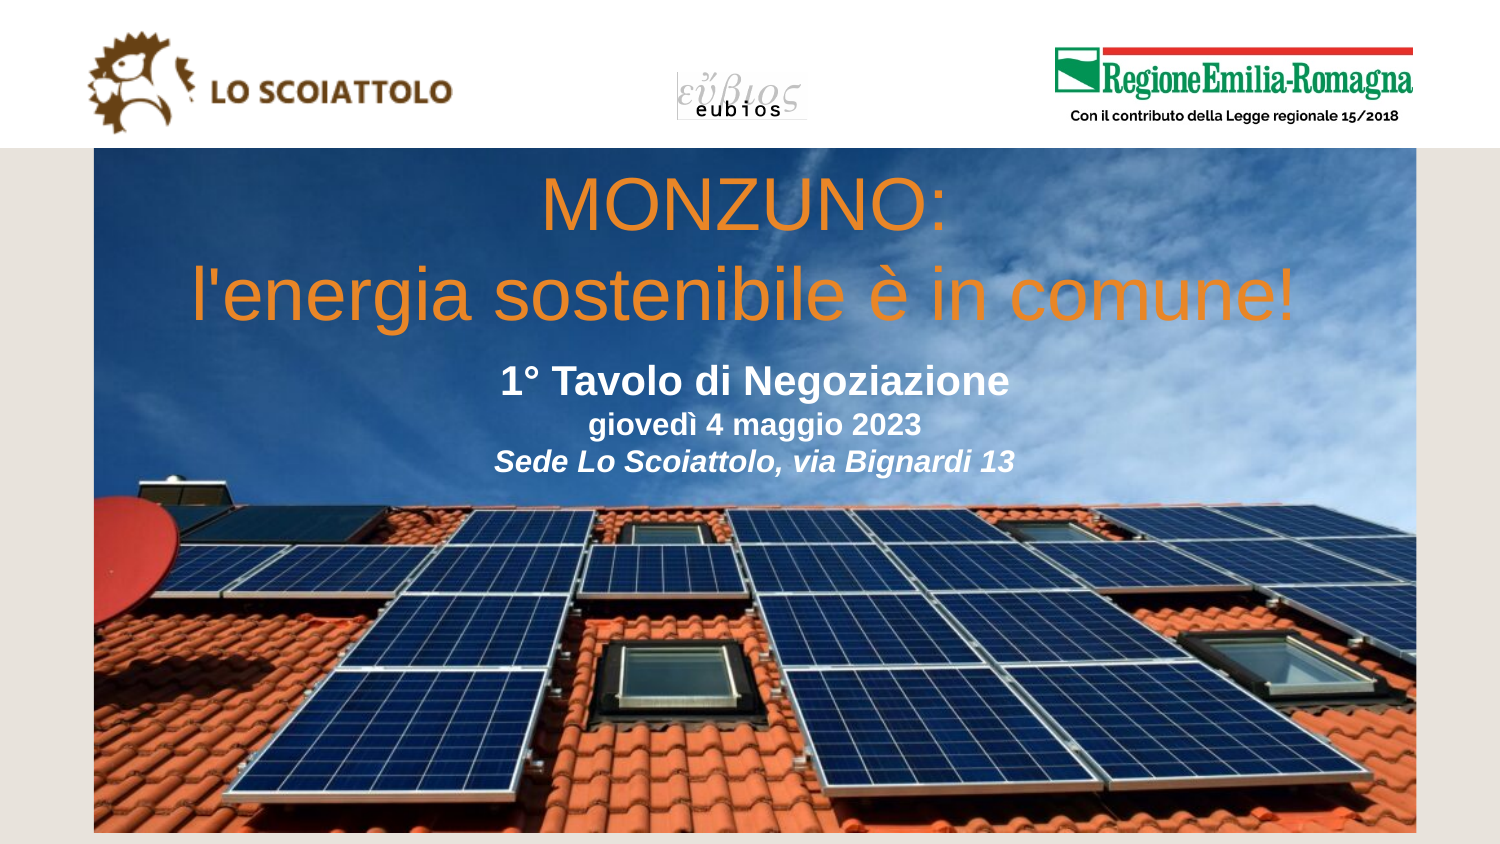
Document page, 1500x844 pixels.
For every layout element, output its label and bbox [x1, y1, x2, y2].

picture [669, 72, 808, 131]
picture [0, 148, 1500, 844]
picture [1055, 46, 1413, 129]
picture [86, 28, 453, 139]
